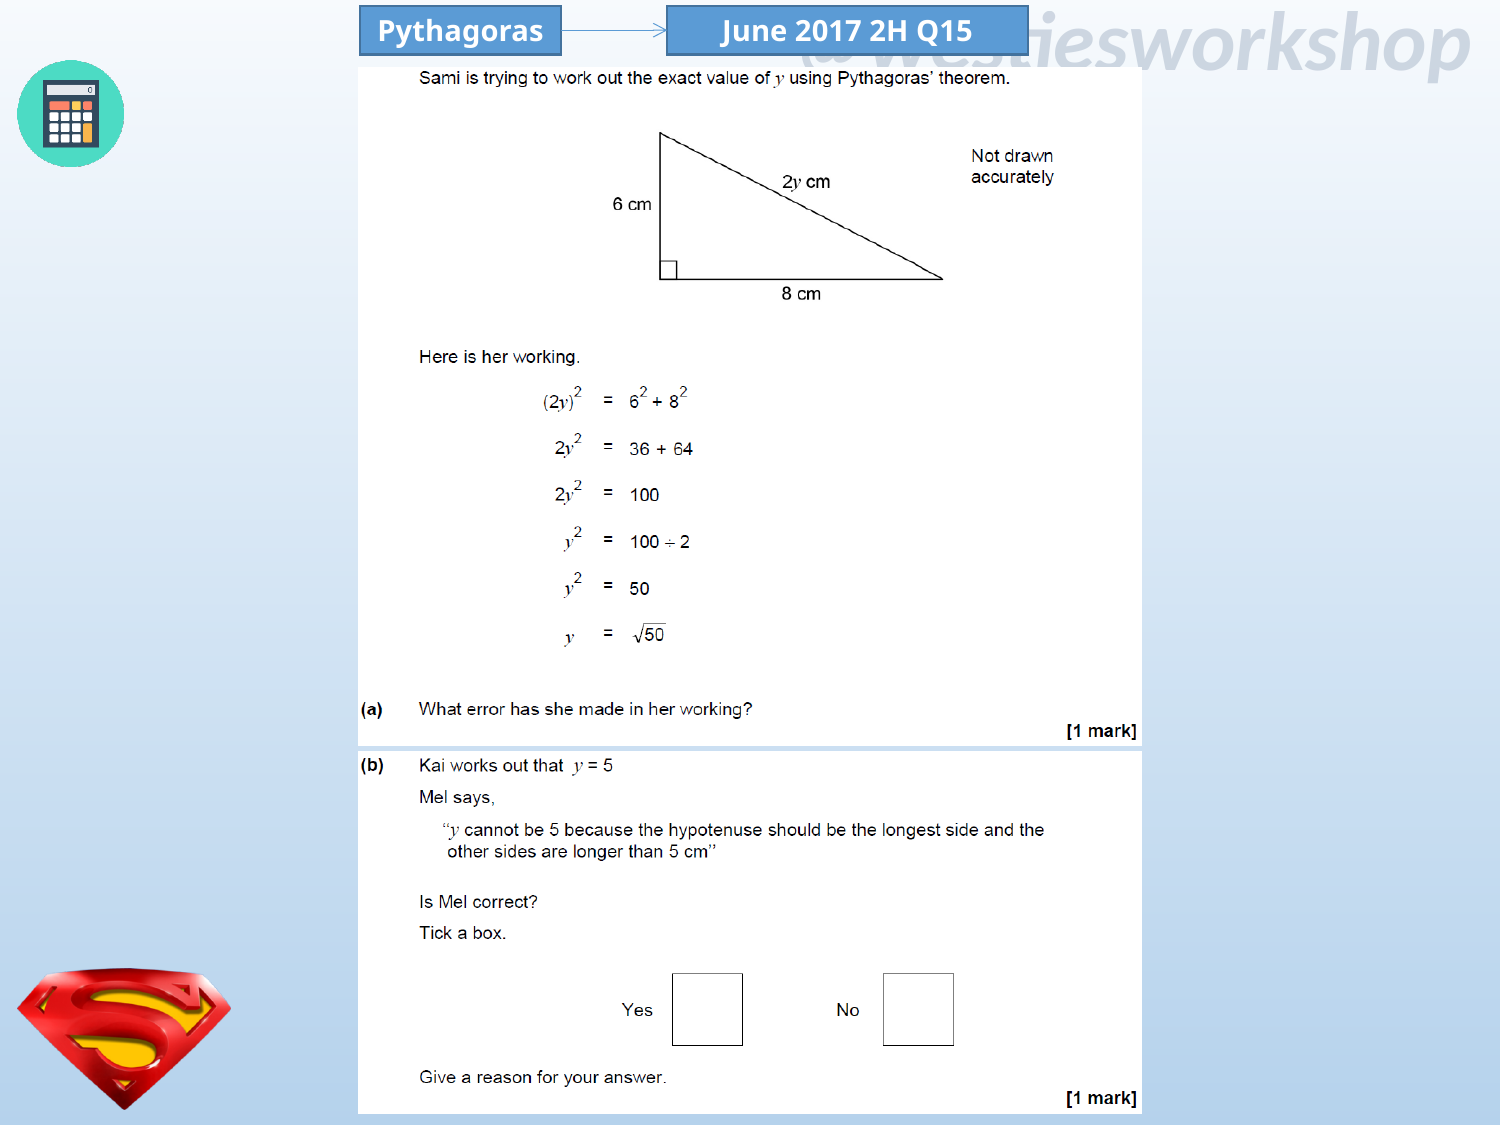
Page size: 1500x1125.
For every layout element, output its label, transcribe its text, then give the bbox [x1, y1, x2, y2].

picture [17, 968, 231, 1110]
text_box June 2017 2H Q15 [666, 5, 1029, 56]
picture [17, 60, 124, 167]
picture [358, 67, 1142, 746]
picture [358, 751, 1142, 1114]
text_box Pythagoras [359, 5, 562, 56]
